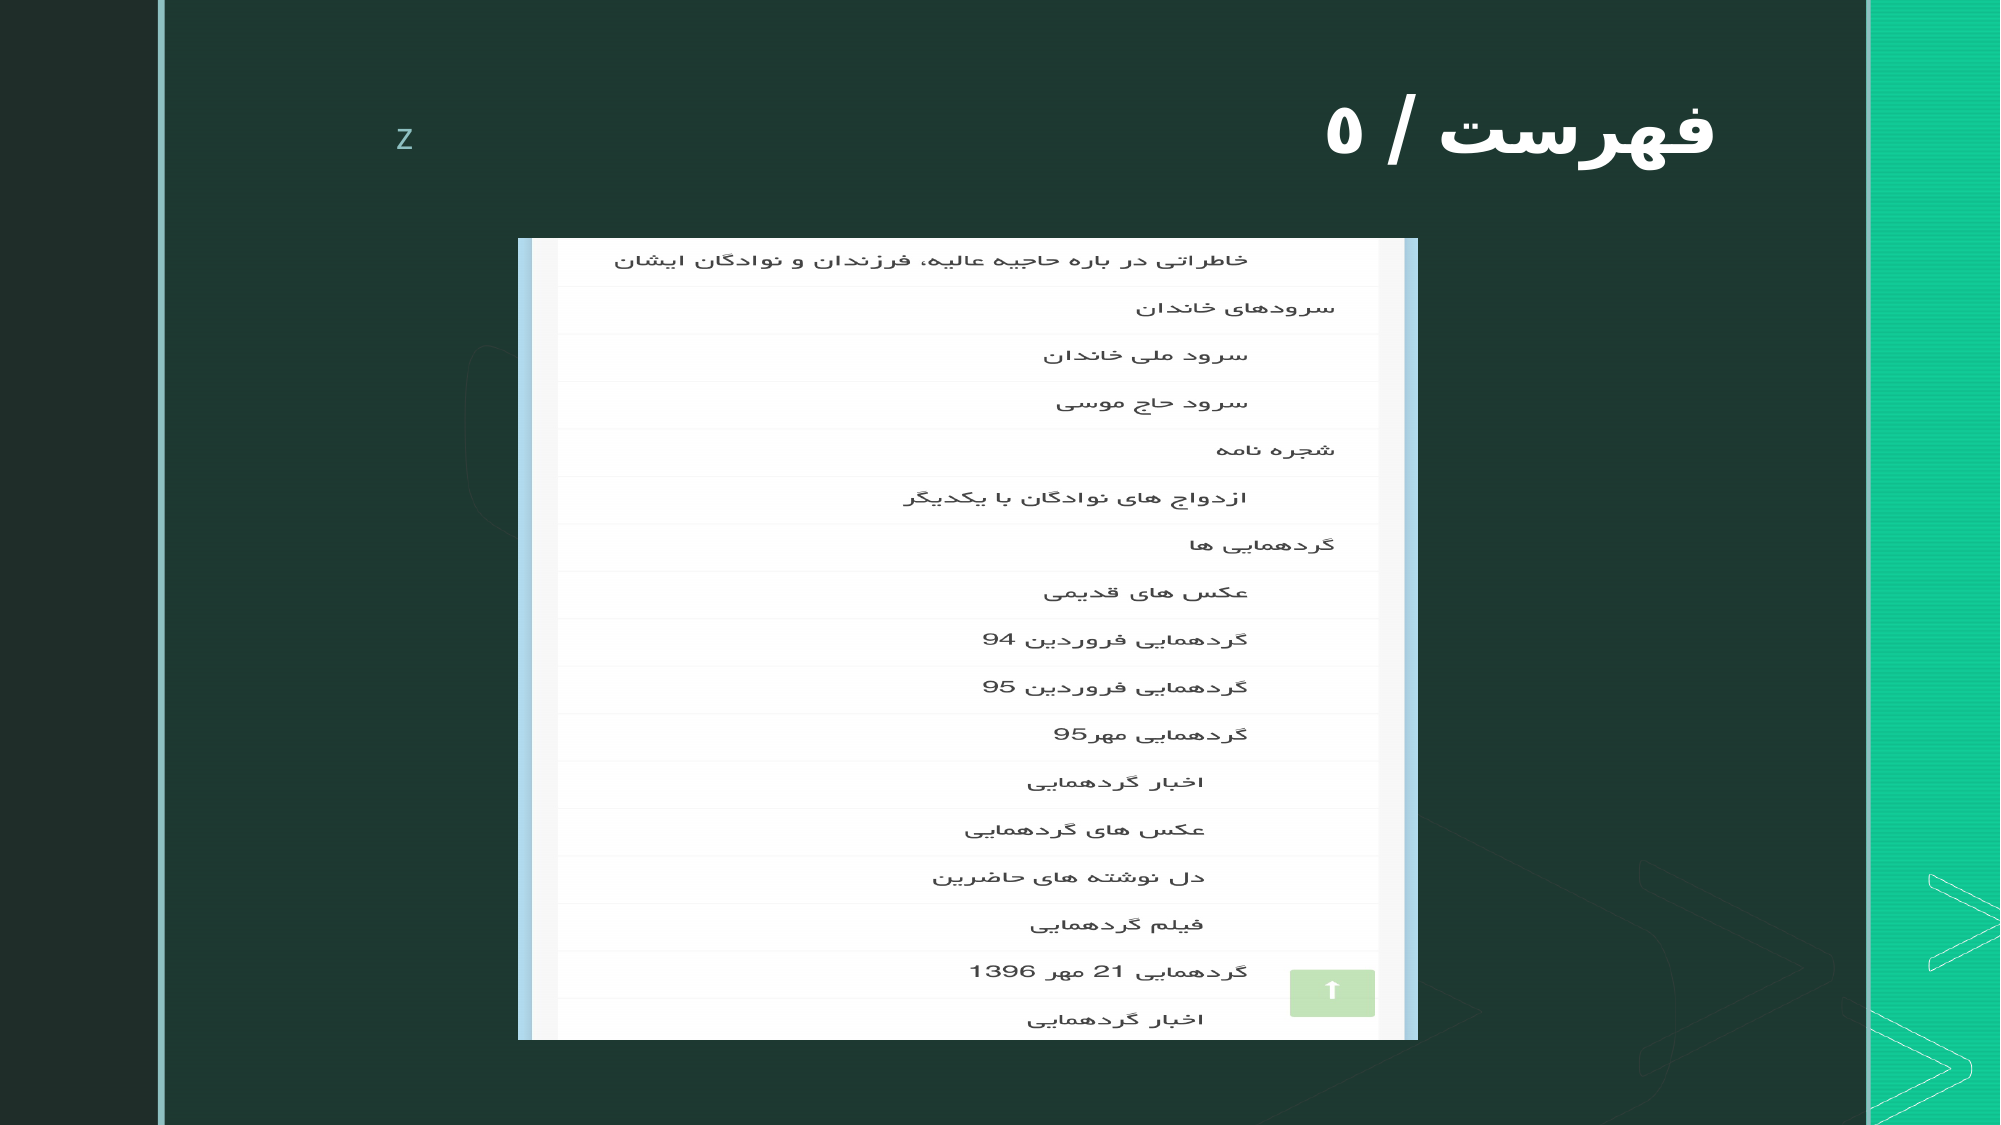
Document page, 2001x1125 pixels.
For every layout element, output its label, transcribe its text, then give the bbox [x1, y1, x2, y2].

picture [1871, 0, 2000, 1125]
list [517, 238, 1418, 1040]
title فهرست / ٥ [428, 85, 1734, 239]
